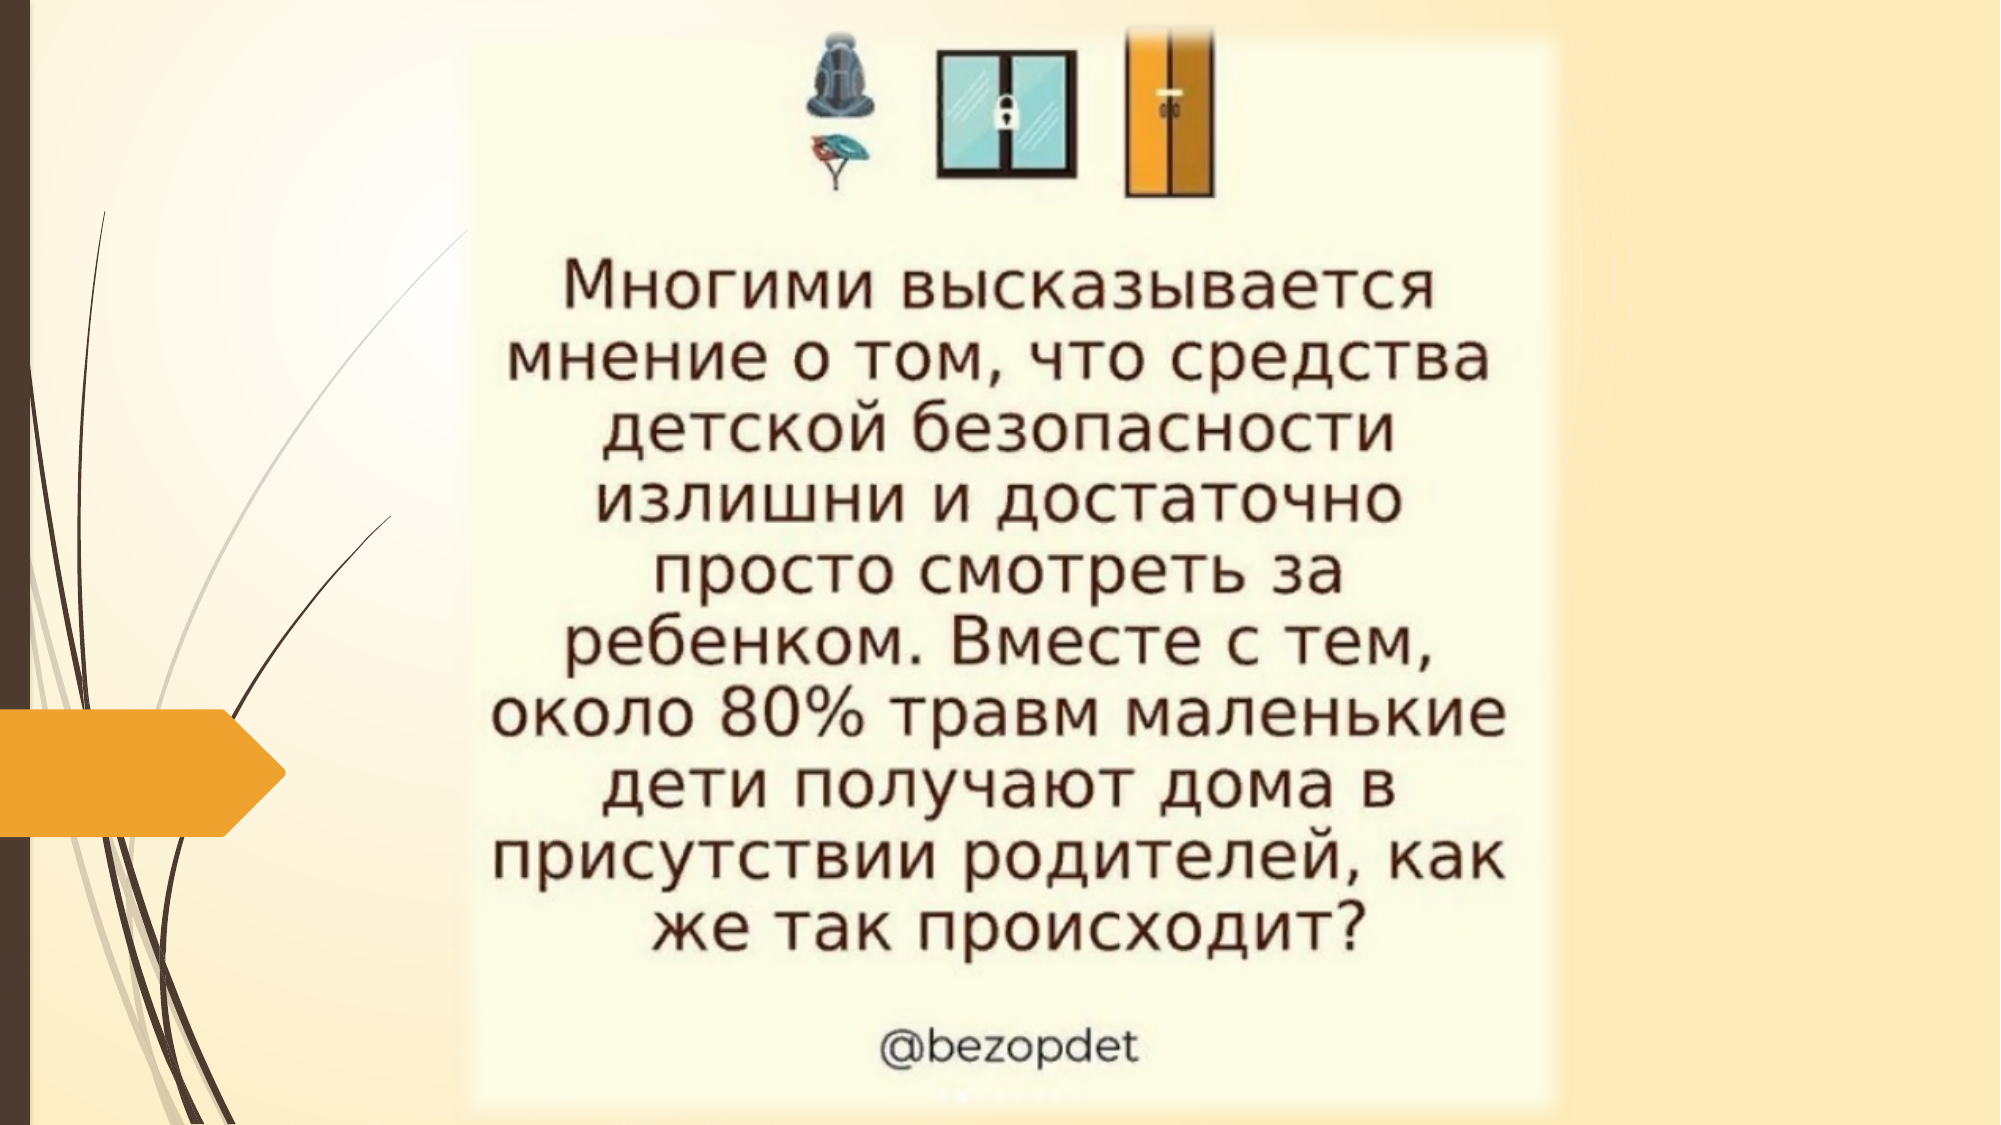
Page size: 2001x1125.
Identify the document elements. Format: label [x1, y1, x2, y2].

picture [452, 22, 1573, 1125]
